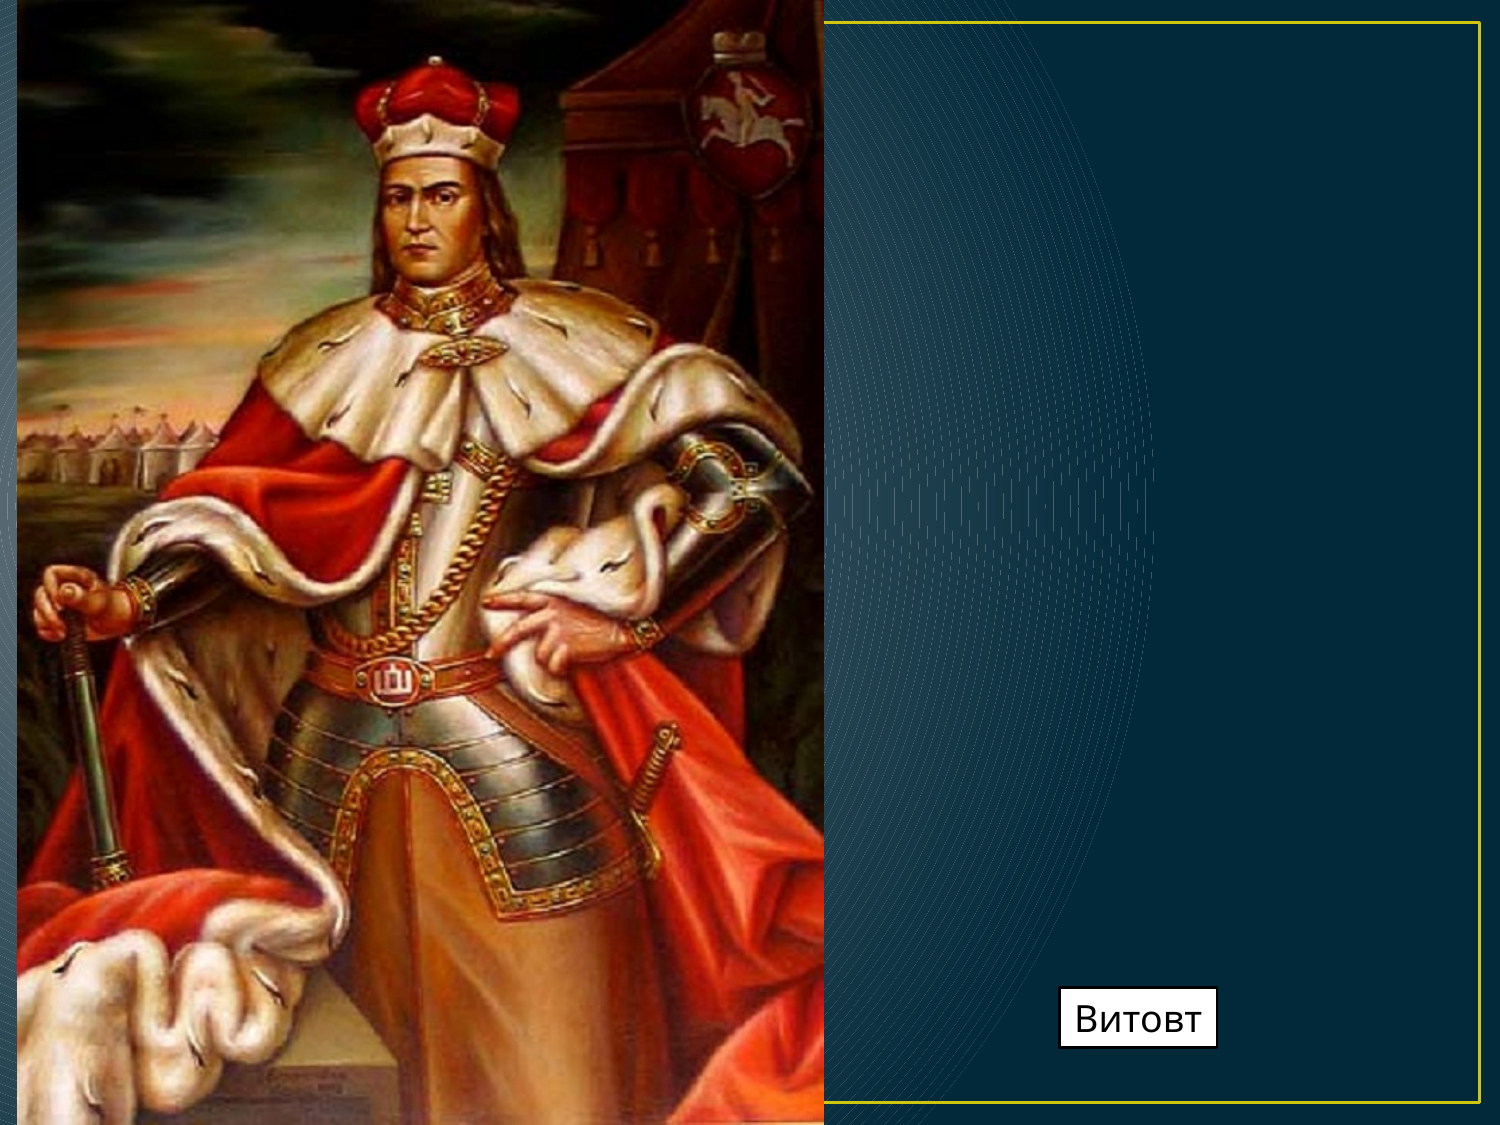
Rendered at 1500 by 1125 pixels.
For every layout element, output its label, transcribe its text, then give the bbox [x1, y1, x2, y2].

text_box Витовт [1058, 986, 1218, 1049]
picture [17, 0, 824, 1125]
